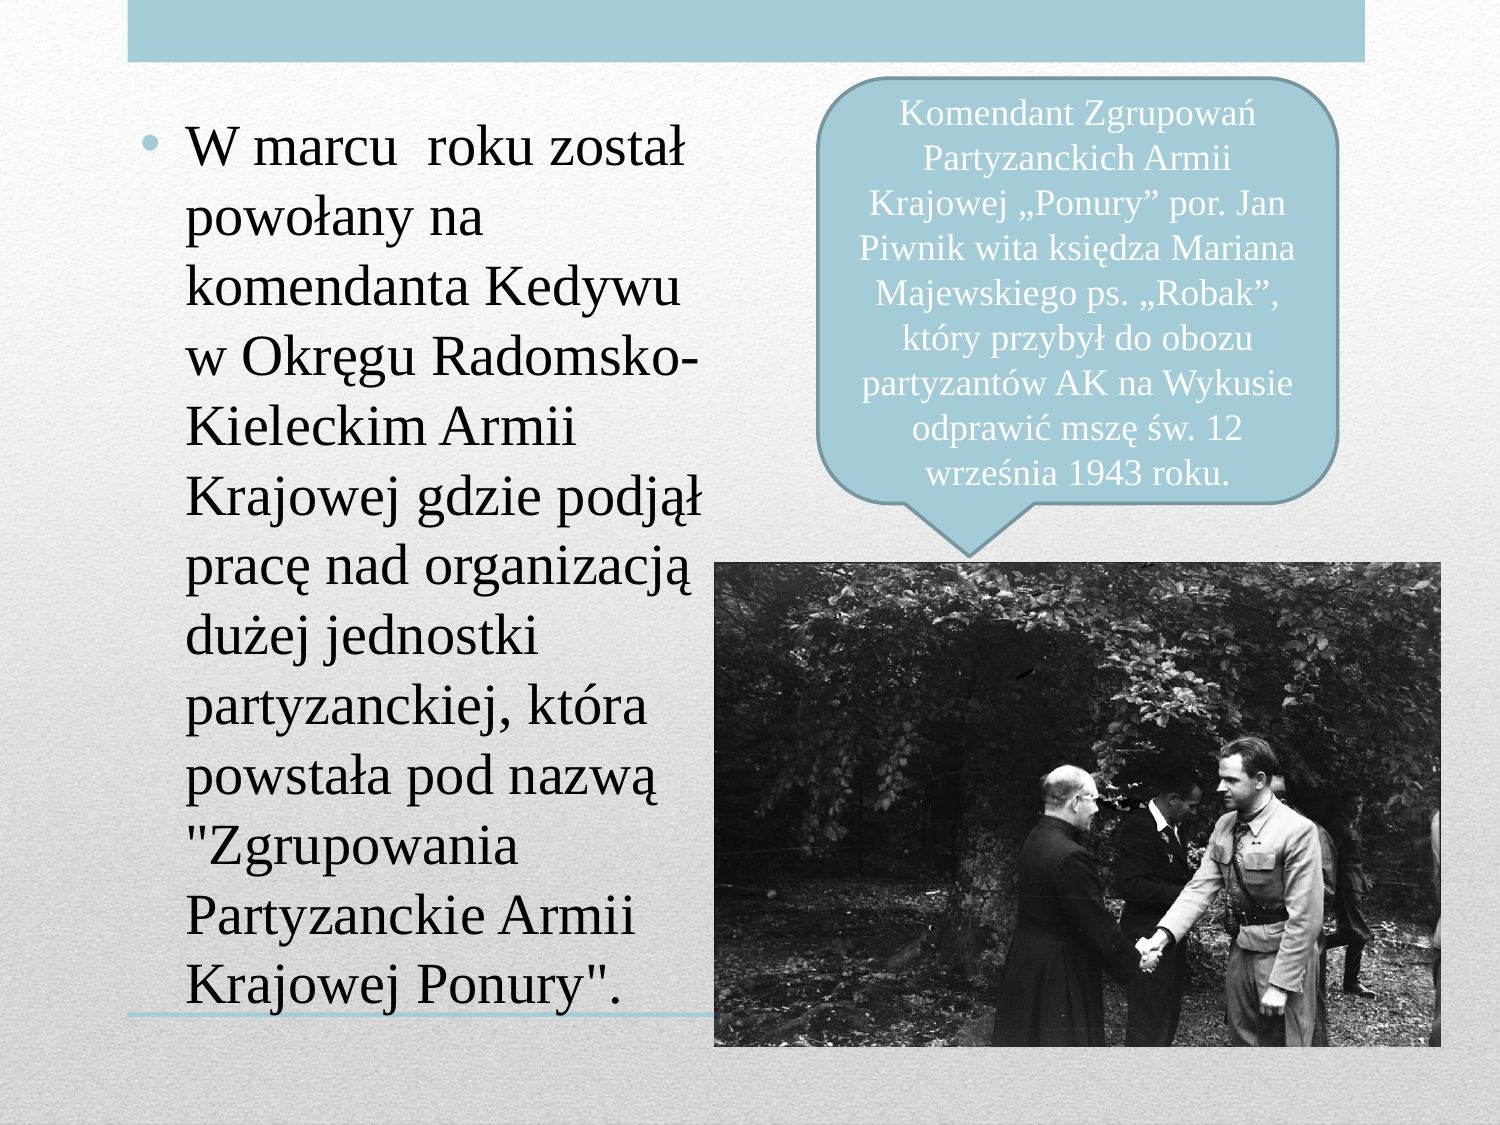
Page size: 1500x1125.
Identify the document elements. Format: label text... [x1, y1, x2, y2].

list W marcu roku został powołany na komendanta Kedywu w Okręgu Radomsko-Kieleckim Armii Krajowej gdzie podjął pracę nad organizacją dużej jednostki partyzanckiej, która powstała pod nazwą "Zgrupowania Partyzanckie Armii Krajowej Ponury". [125, 99, 750, 1047]
text_box Komendant Zgrupowań Partyzanckich Armii Krajowej „Ponury” por. Jan Piwnik wita księdza Mariana Majewskiego ps. „Robak”, który przybył do obozu partyzantów AK na Wykusie odprawić mszę św. 12 września 1943 roku. [816, 76, 1340, 559]
picture [713, 561, 1442, 1048]
